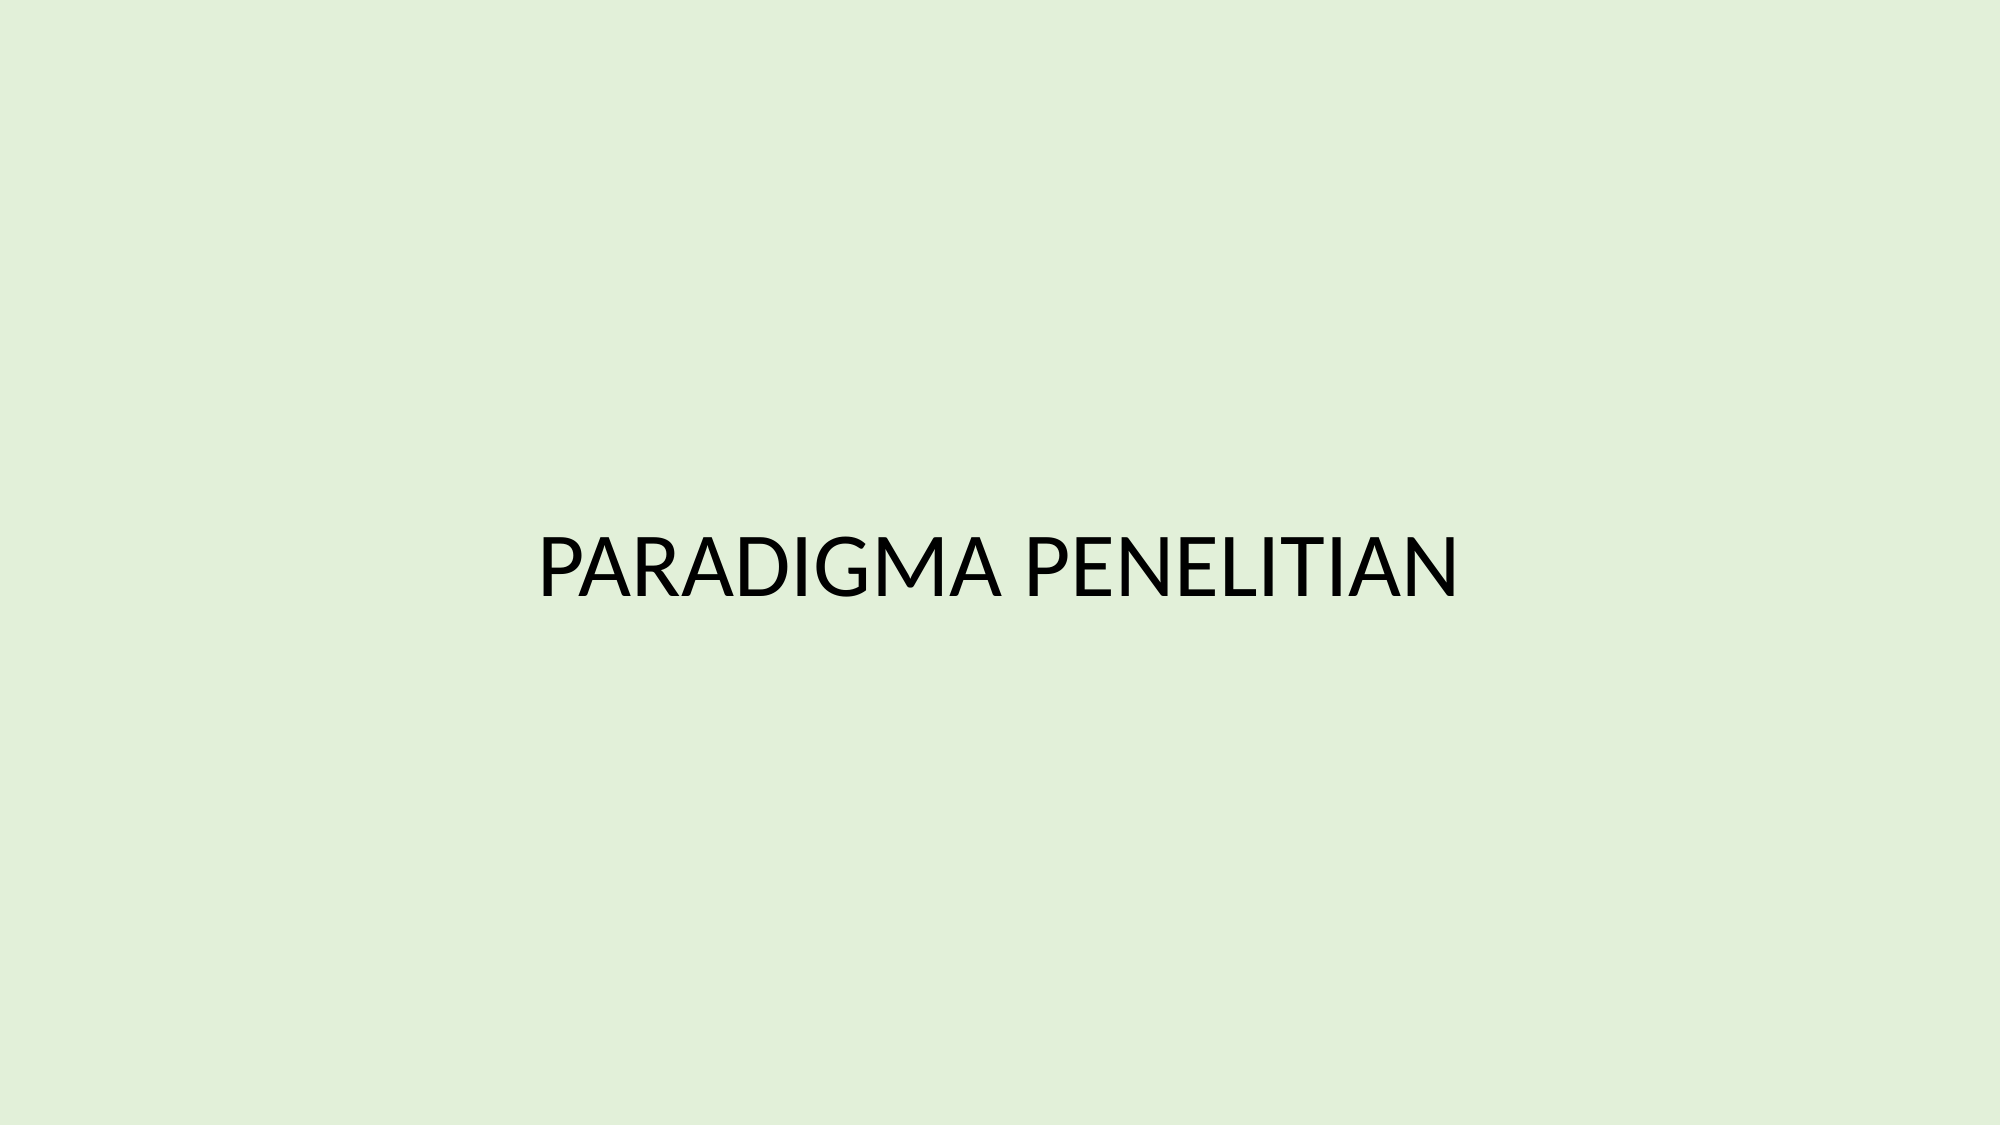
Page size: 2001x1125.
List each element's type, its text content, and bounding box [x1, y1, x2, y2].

list PARADIGMA PENELITIAN [137, 299, 1863, 1014]
